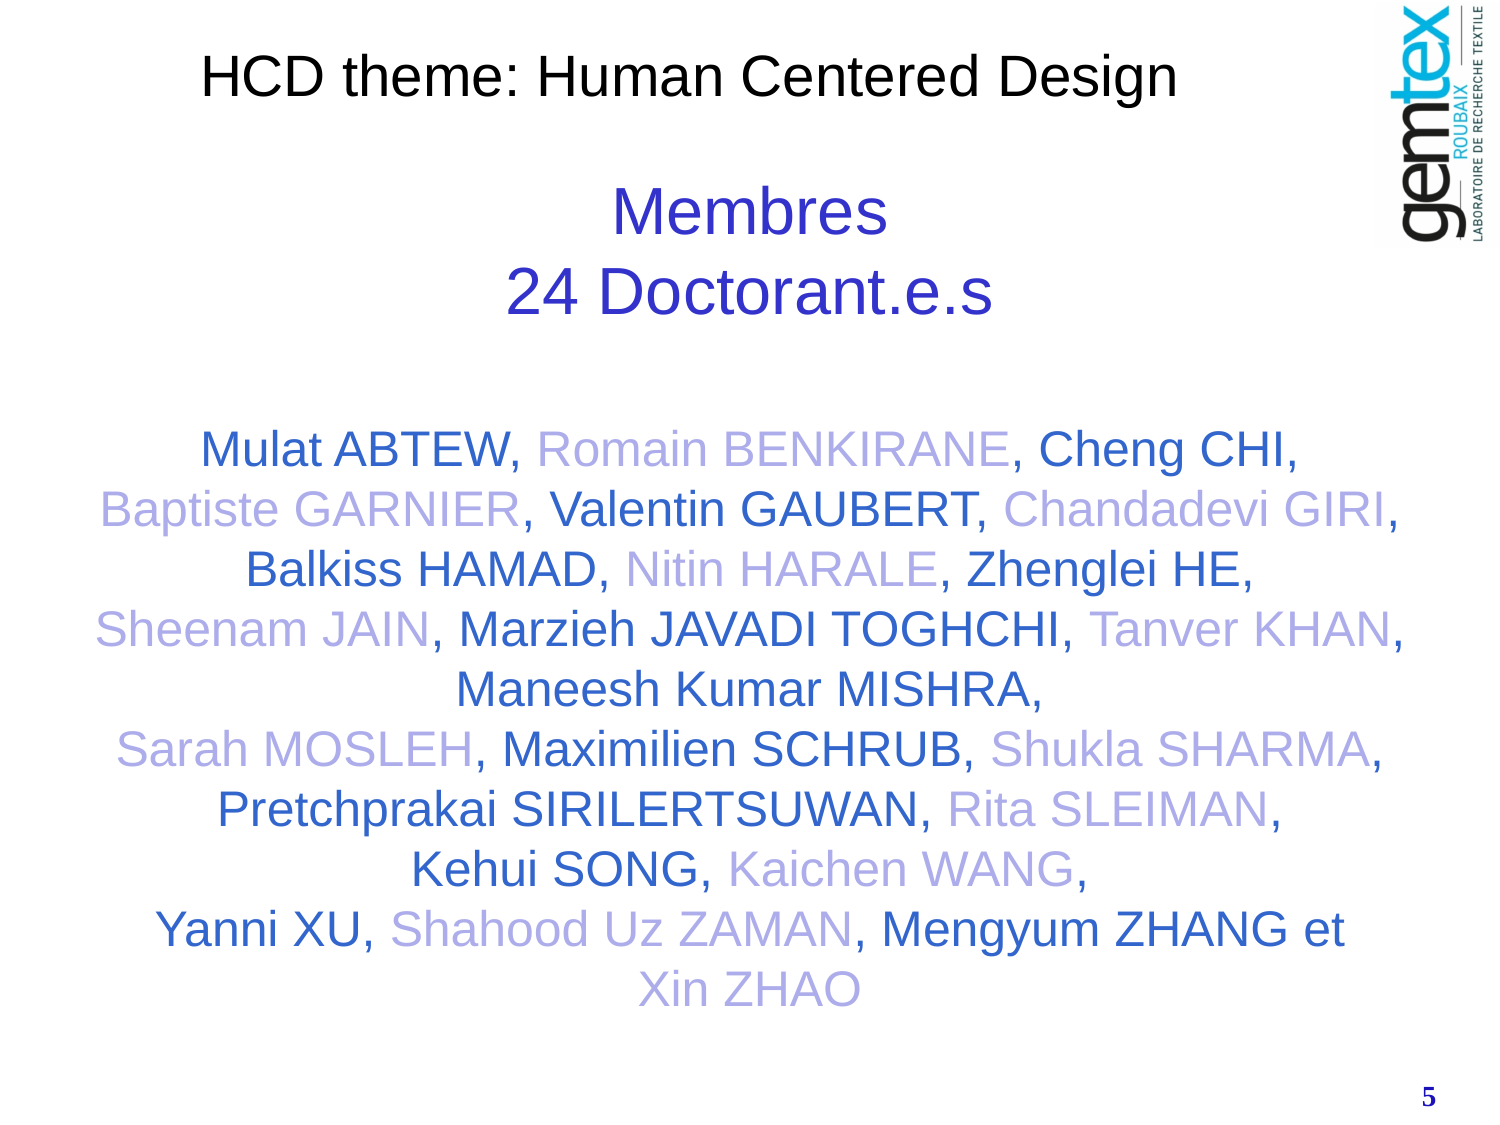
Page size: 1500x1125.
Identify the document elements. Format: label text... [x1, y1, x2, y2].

text_box HCD theme: Human Centered Design [185, 31, 1195, 116]
text_box Mulat ABTEW, Romain BENKIRANE, Cheng CHI, Baptiste GARNIER, Valentin GAUBERT, Chandadevi GIRI, Balkiss HAMAD, Nitin HARALE, Zhenglei HE, Sheenam JAIN, Marzieh JAVADI TOGHCHI, Tanver KHAN, Maneesh Kumar MISHRA, Sarah MOSLEH, Maximilien SCHRUB, Shukla SHARMA, Pretchprakai SIRILERTSUWAN, Rita SLEIMAN, Kehui SONG, Kaichen WANG, Yanni XU, Shahood Uz ZAMAN, Mengyum ZHANG et Xin ZHAO [0, 408, 1500, 1024]
picture [1376, 3, 1500, 160]
text_box Membres 24 Doctorant.e.s [0, 160, 1500, 336]
